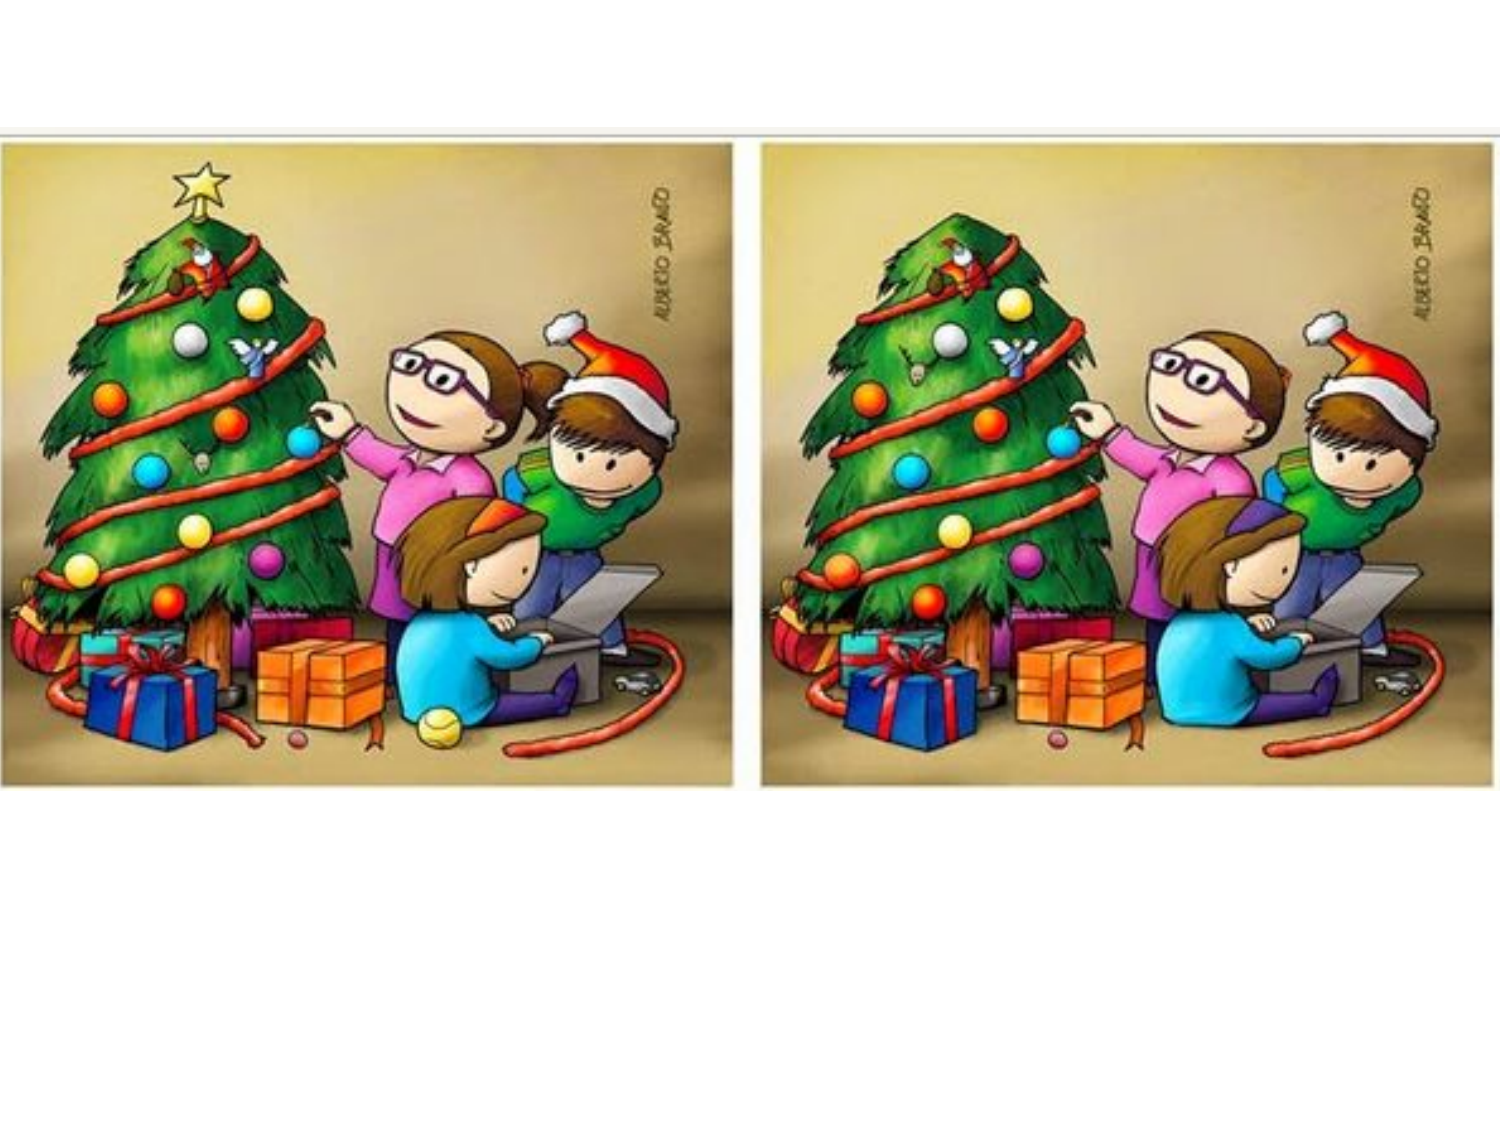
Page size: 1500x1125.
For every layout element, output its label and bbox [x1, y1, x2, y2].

picture [0, 126, 1500, 791]
